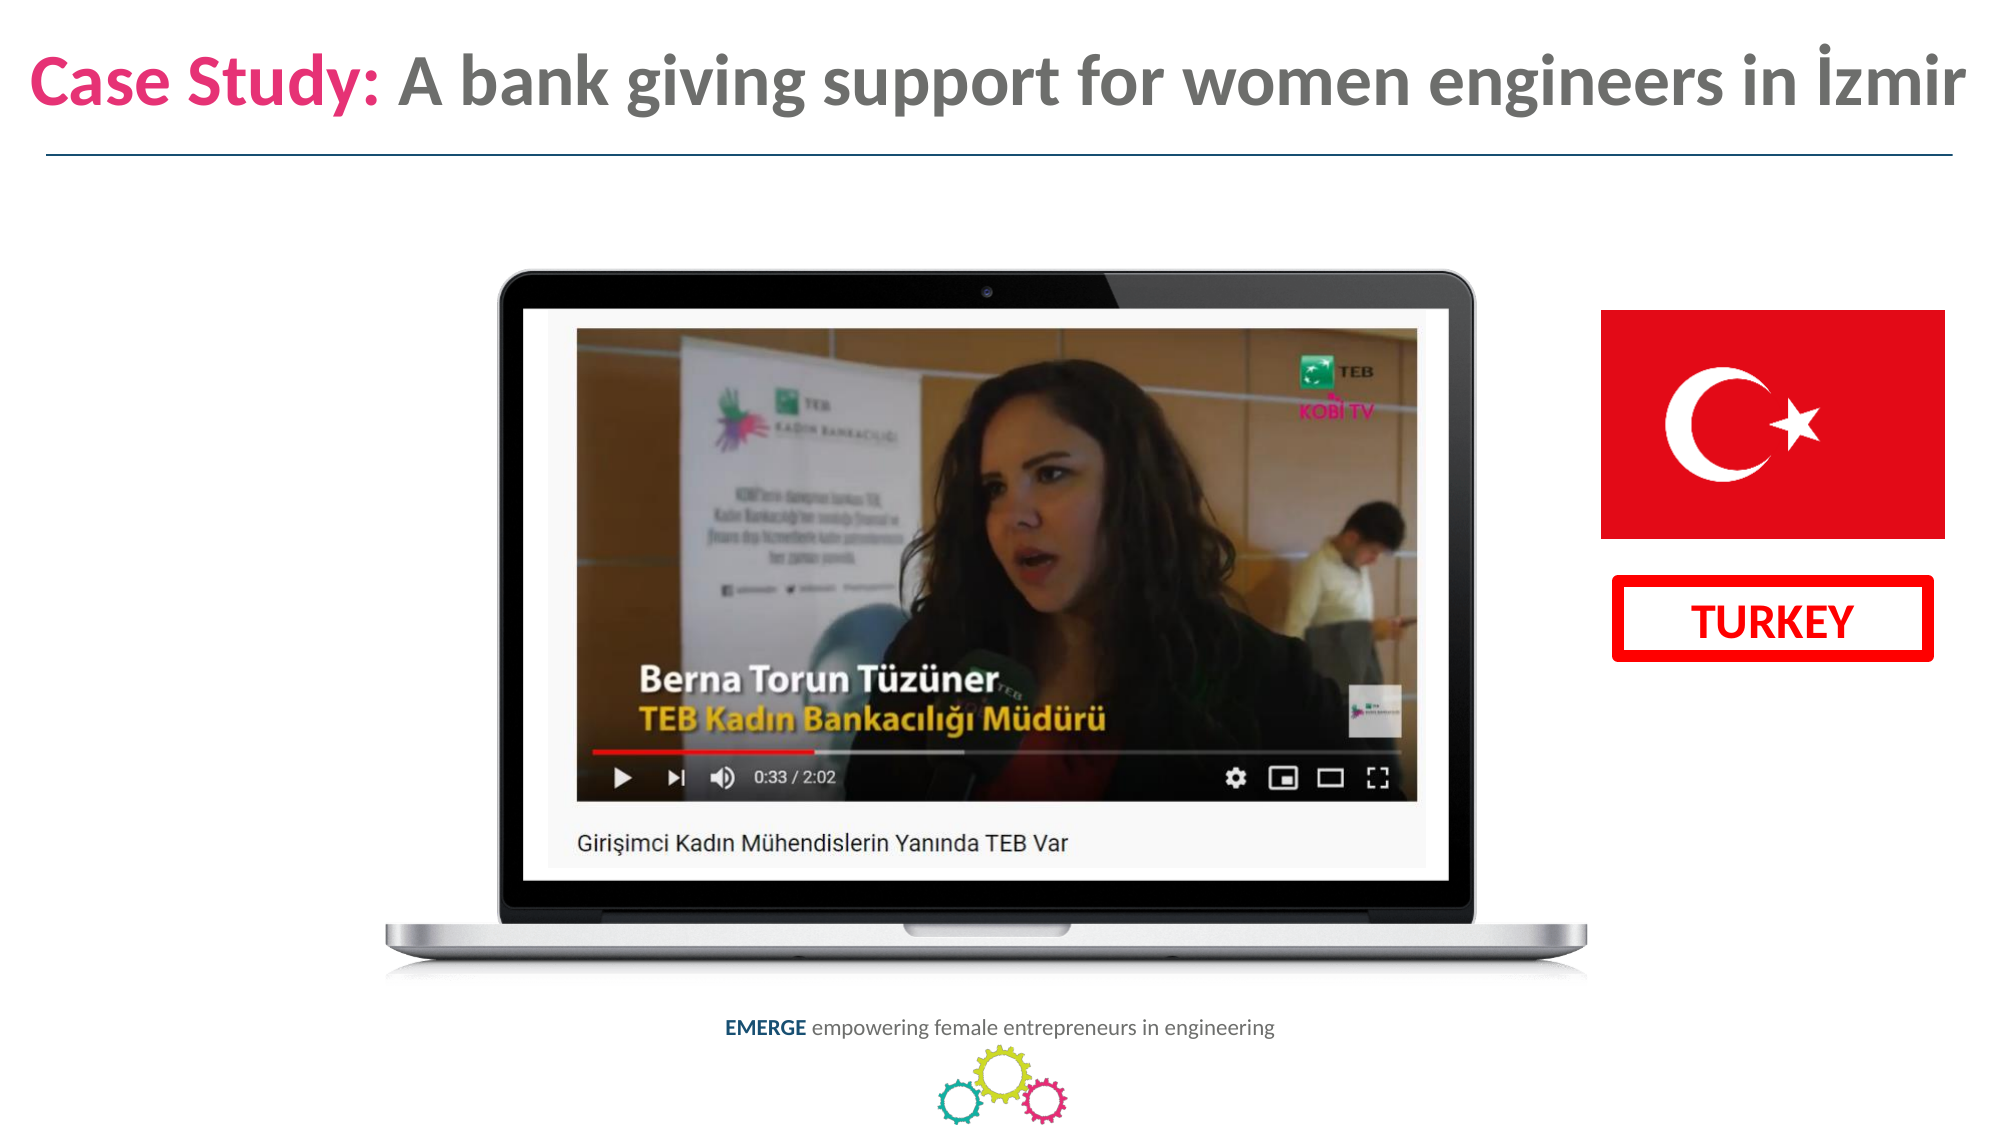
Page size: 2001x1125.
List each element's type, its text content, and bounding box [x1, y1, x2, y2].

text_box TURKEY [1618, 581, 1928, 656]
picture [856, 1025, 862, 1032]
list Case Study: A bank giving support for women engineers in İzmir [0, 35, 2000, 151]
picture [328, 237, 1945, 1125]
